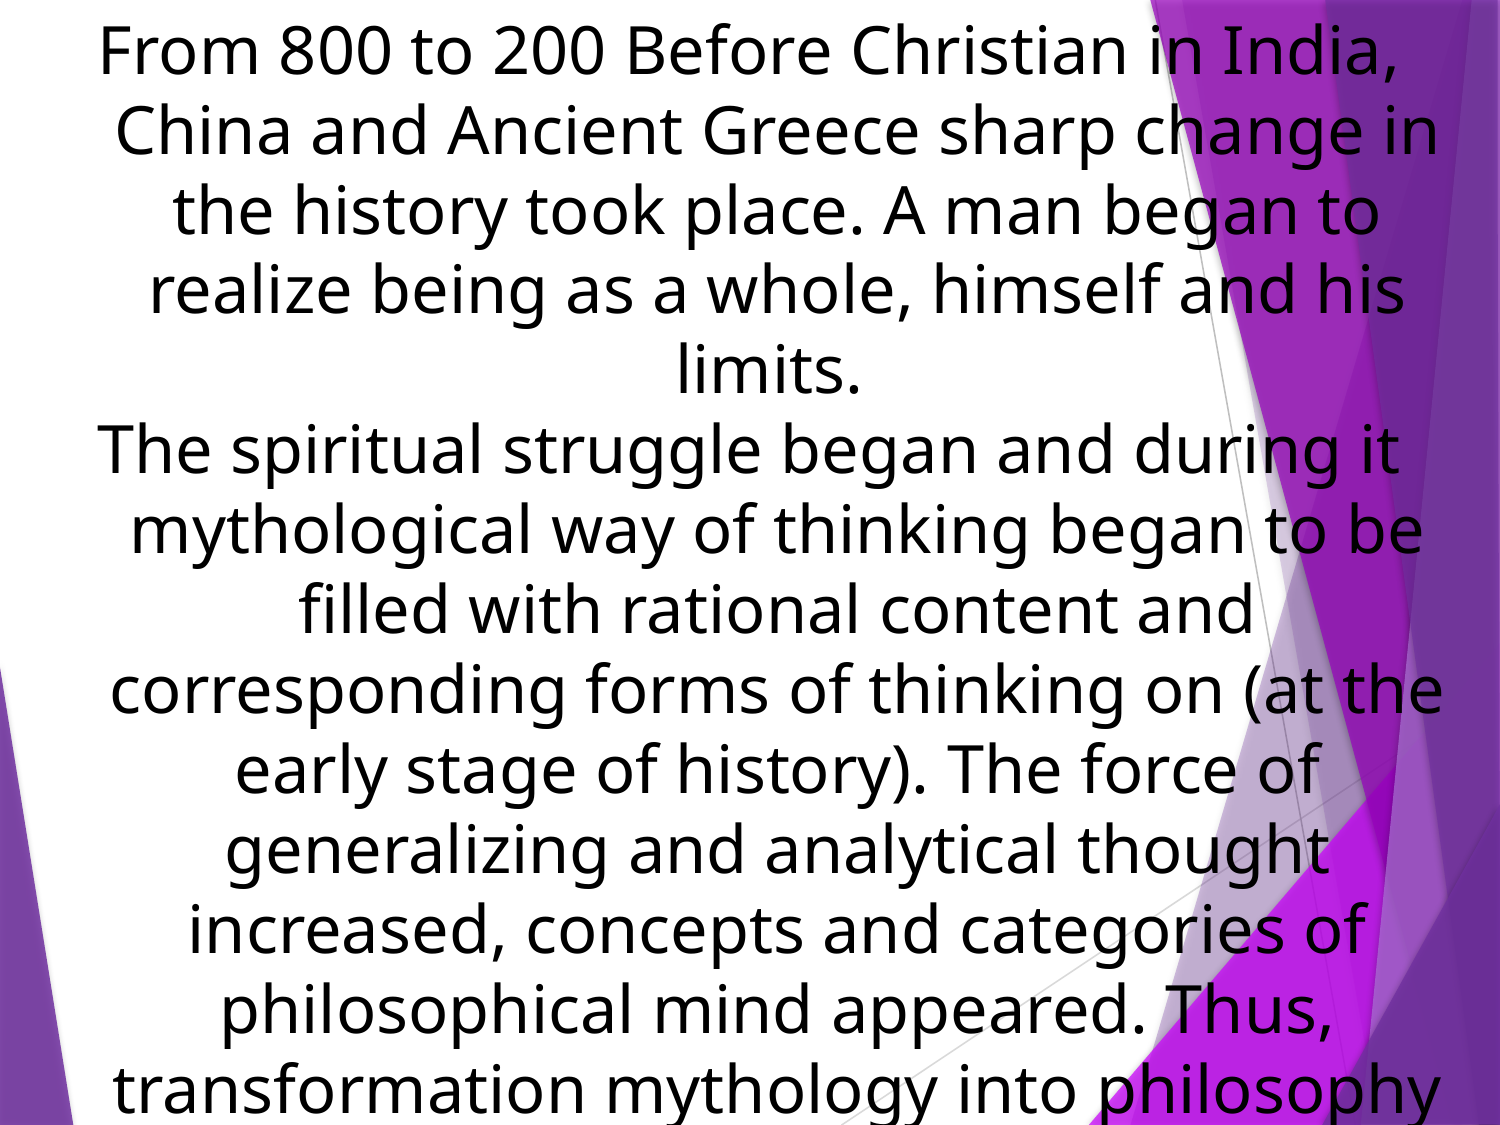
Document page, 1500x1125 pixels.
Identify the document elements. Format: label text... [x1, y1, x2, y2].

list From 800 to 200 Before Christian in India, China and Ancient Greece sharp change in the history took place. A man began to realize being as a whole, himself and his limits. The spiritual struggle began and during it mythological way of thinking began to be filled with rational content and corresponding forms of thinking on (at the early stage of history). The force of generalizing and analytical thought increased, concepts and categories of philosophical mind appeared. Thus, transformation mythology into philosophy took place. [0, 0, 1500, 1067]
